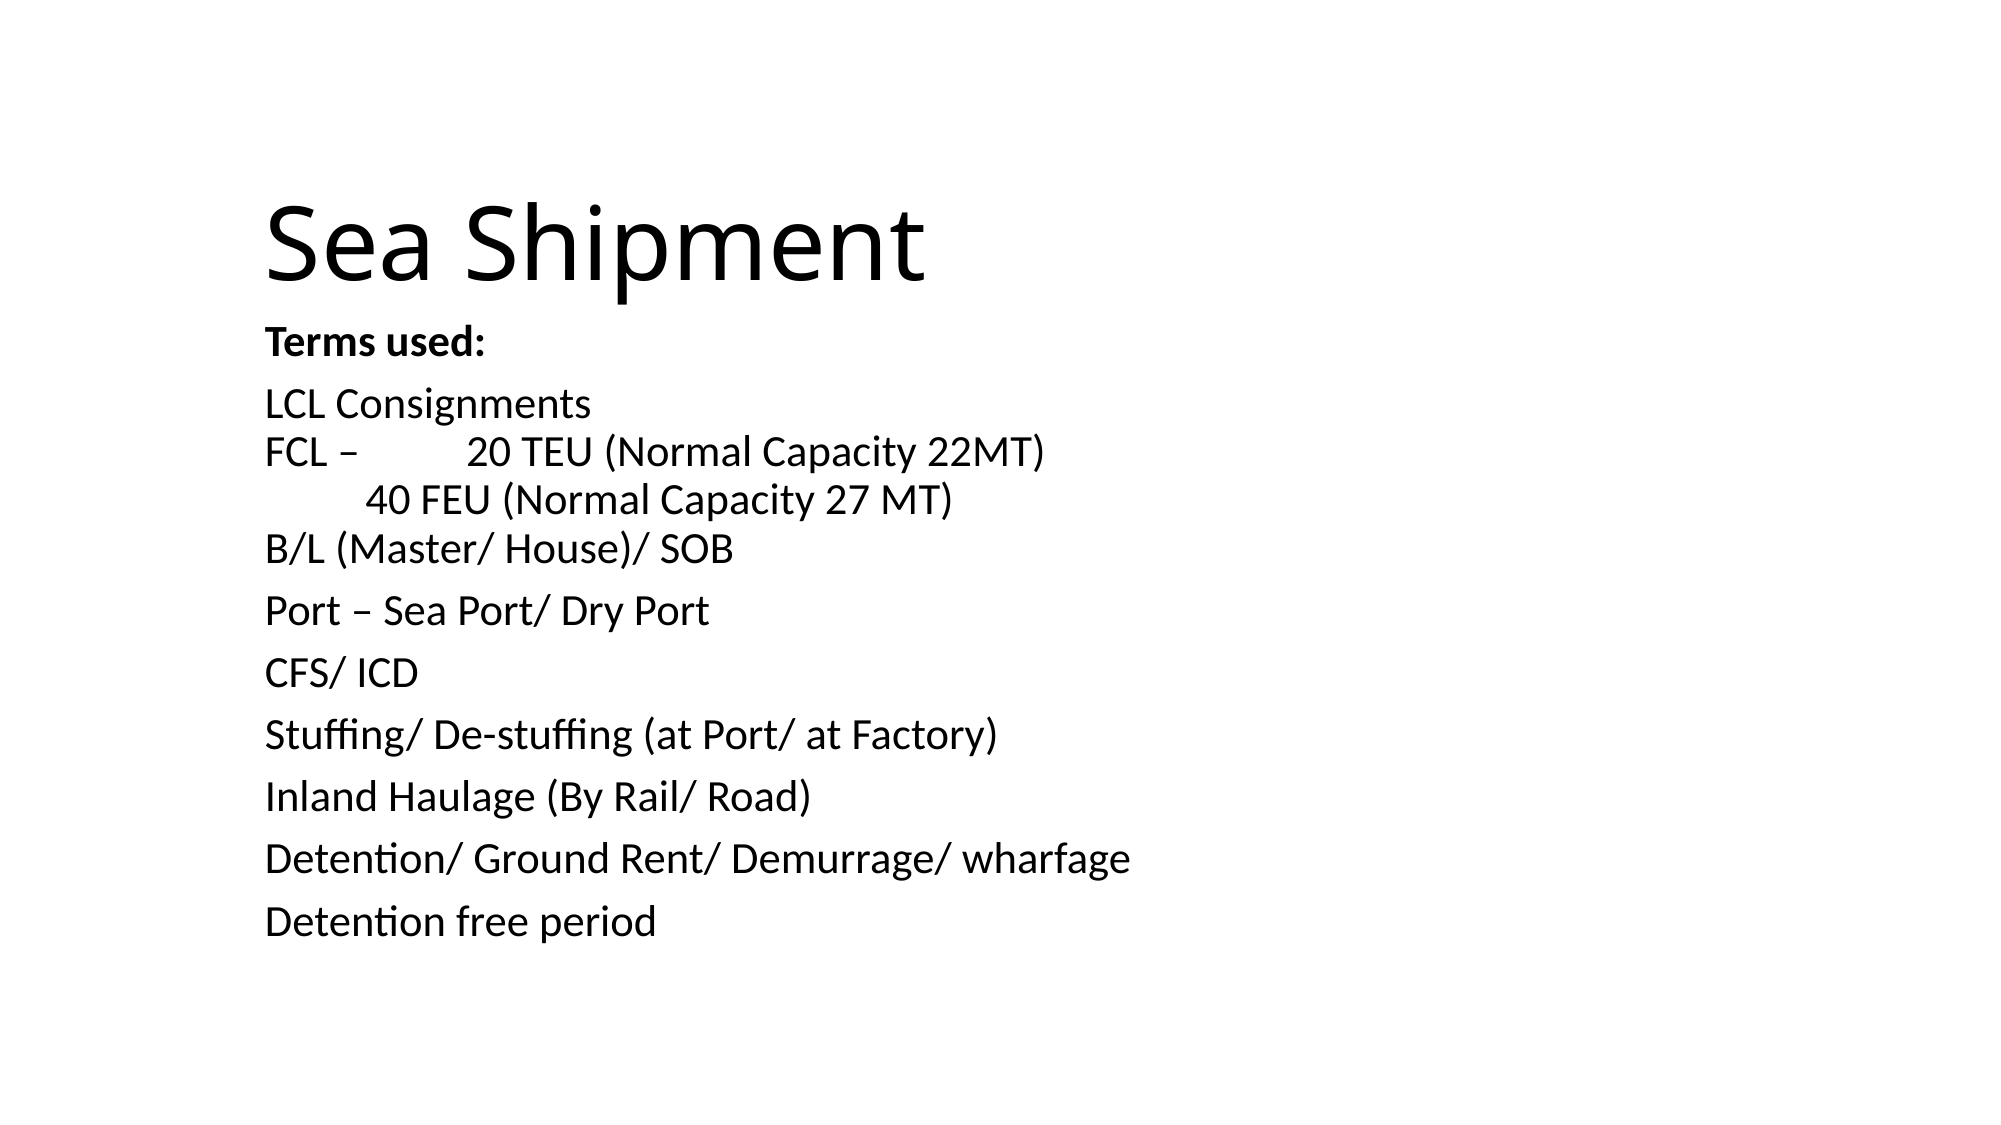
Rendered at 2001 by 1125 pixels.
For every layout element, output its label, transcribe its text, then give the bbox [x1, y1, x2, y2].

subtitle Terms used: LCL Consignments FCL – 20 TEU (Normal Capacity 22MT) 40 FEU (Normal Capacity 27 MT) B/L (Master/ House)/ SOB Port – Sea Port/ Dry Port CFS/ ICD Stuffing/ De-stuffing (at Port/ at Factory) Inland Haulage (By Rail/ Road) Detention/ Ground Rent/ Demurrage/ wharfage Detention free period [249, 310, 1759, 1033]
title Sea Shipment [249, 184, 1659, 310]
